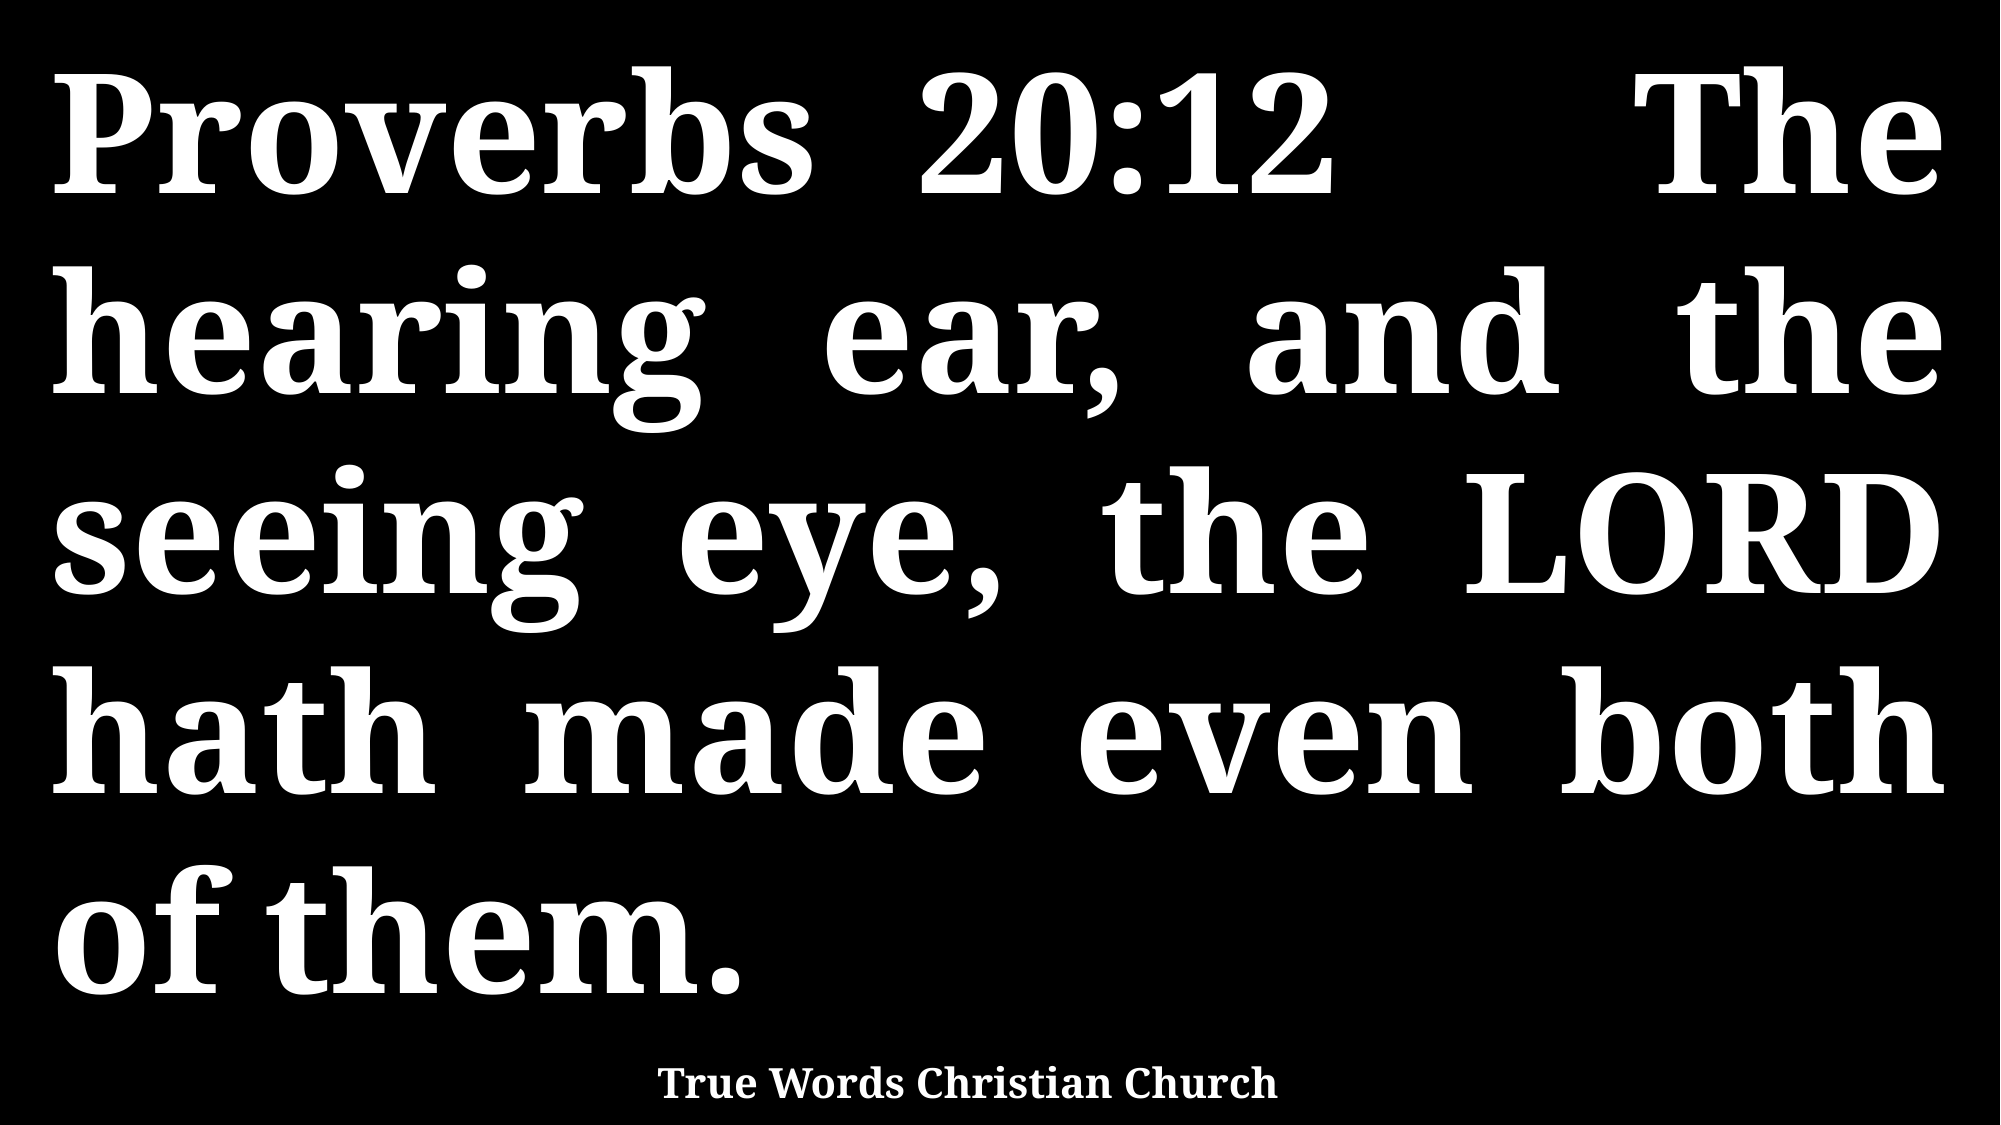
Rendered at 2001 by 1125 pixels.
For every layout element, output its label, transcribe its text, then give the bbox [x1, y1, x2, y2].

text_box Proverbs 20:12 The hearing ear, and the seeing eye, the LORD hath made even both of them. [35, 19, 1965, 1035]
text_box True Words Christian Church [642, 1049, 1294, 1114]
